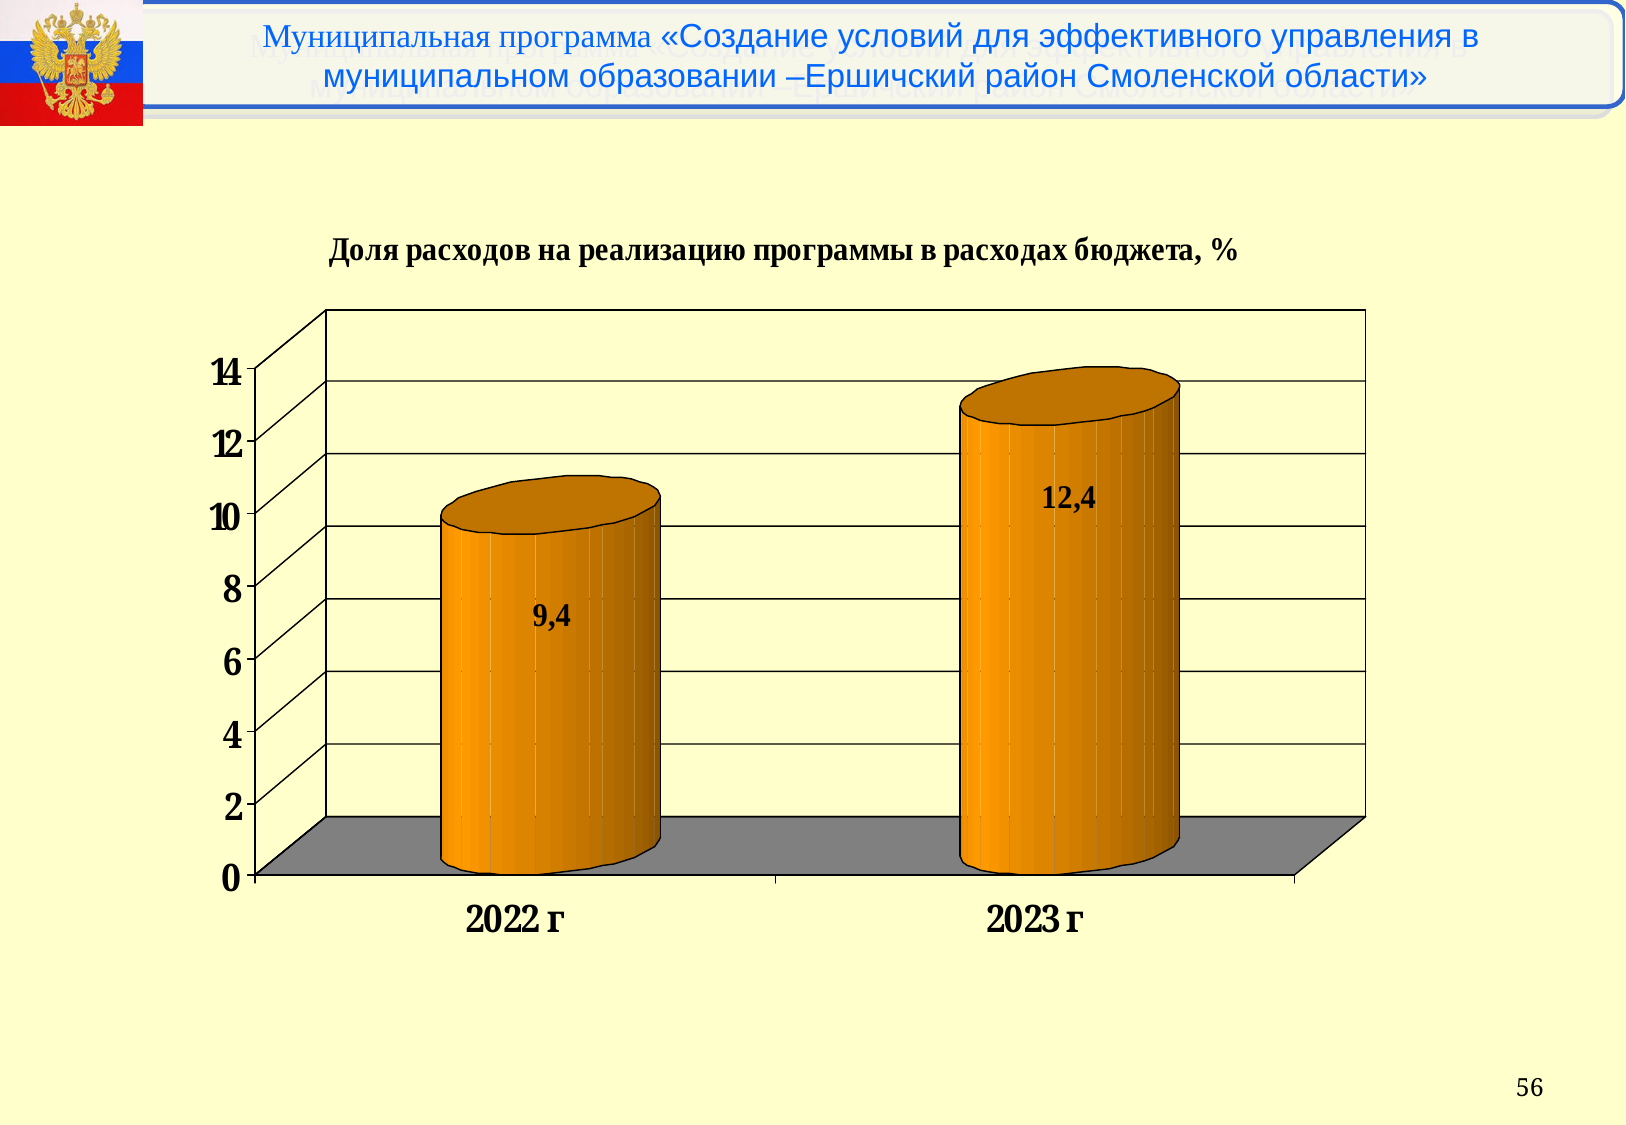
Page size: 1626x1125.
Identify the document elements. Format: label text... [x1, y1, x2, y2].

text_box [103, 196, 1465, 977]
text_box Муниципальная программа «Создание условий для эффективного управления в муниципальном образовании –Ершичский район Смоленской области» [143, 1, 1625, 107]
text_box 56 [1408, 1052, 1544, 1113]
picture [0, 0, 143, 126]
